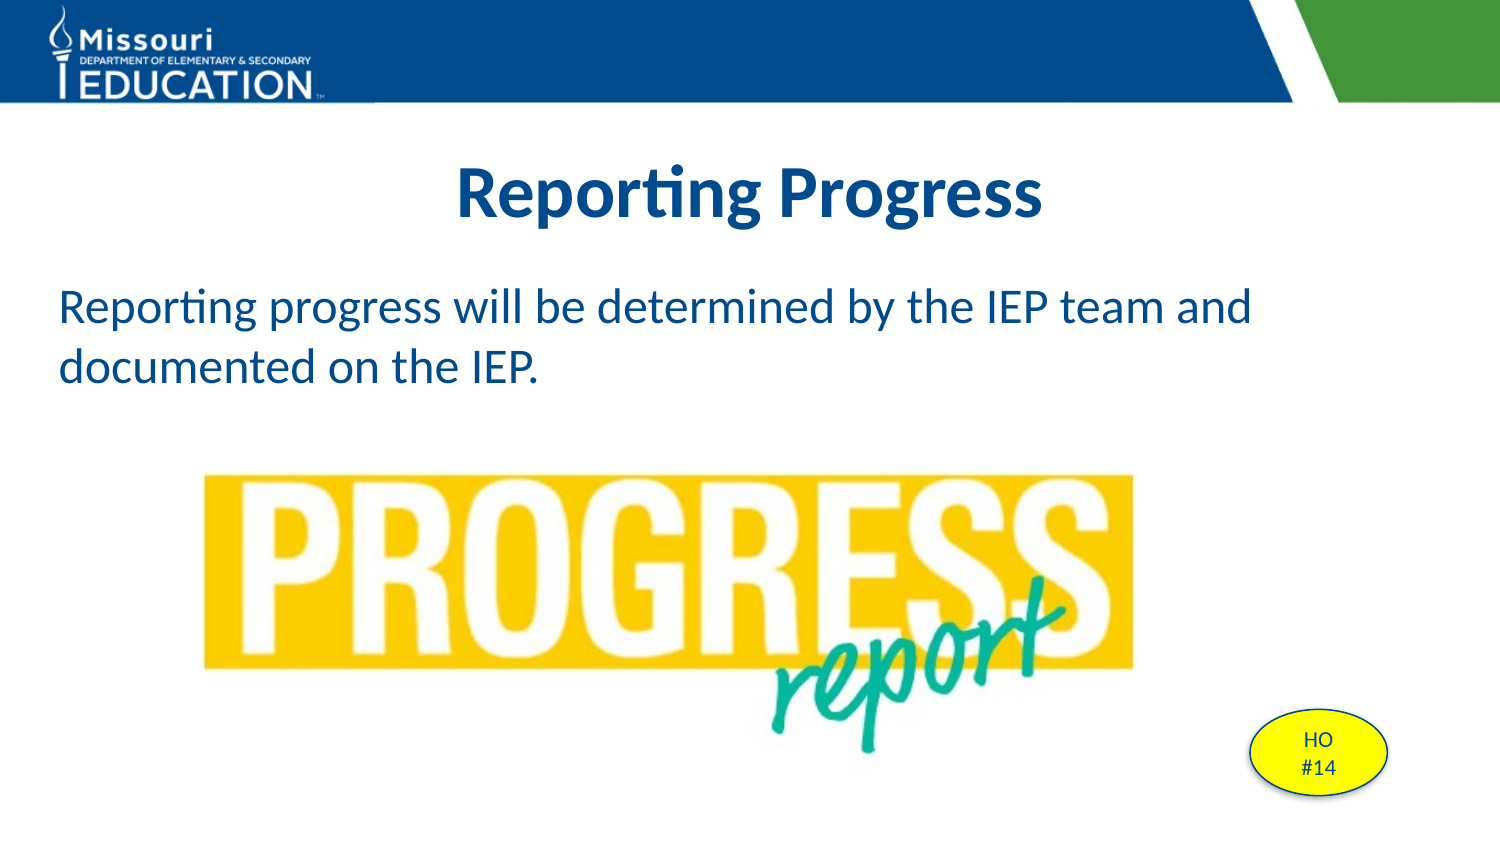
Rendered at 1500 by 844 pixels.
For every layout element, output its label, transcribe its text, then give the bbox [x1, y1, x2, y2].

list Reporting progress will be determined by the IEP team and documented on the IEP. [24, 265, 1475, 810]
text_box HO #14 [1249, 708, 1389, 797]
picture [0, 0, 1500, 844]
title Reporting Progress [24, 121, 1475, 254]
